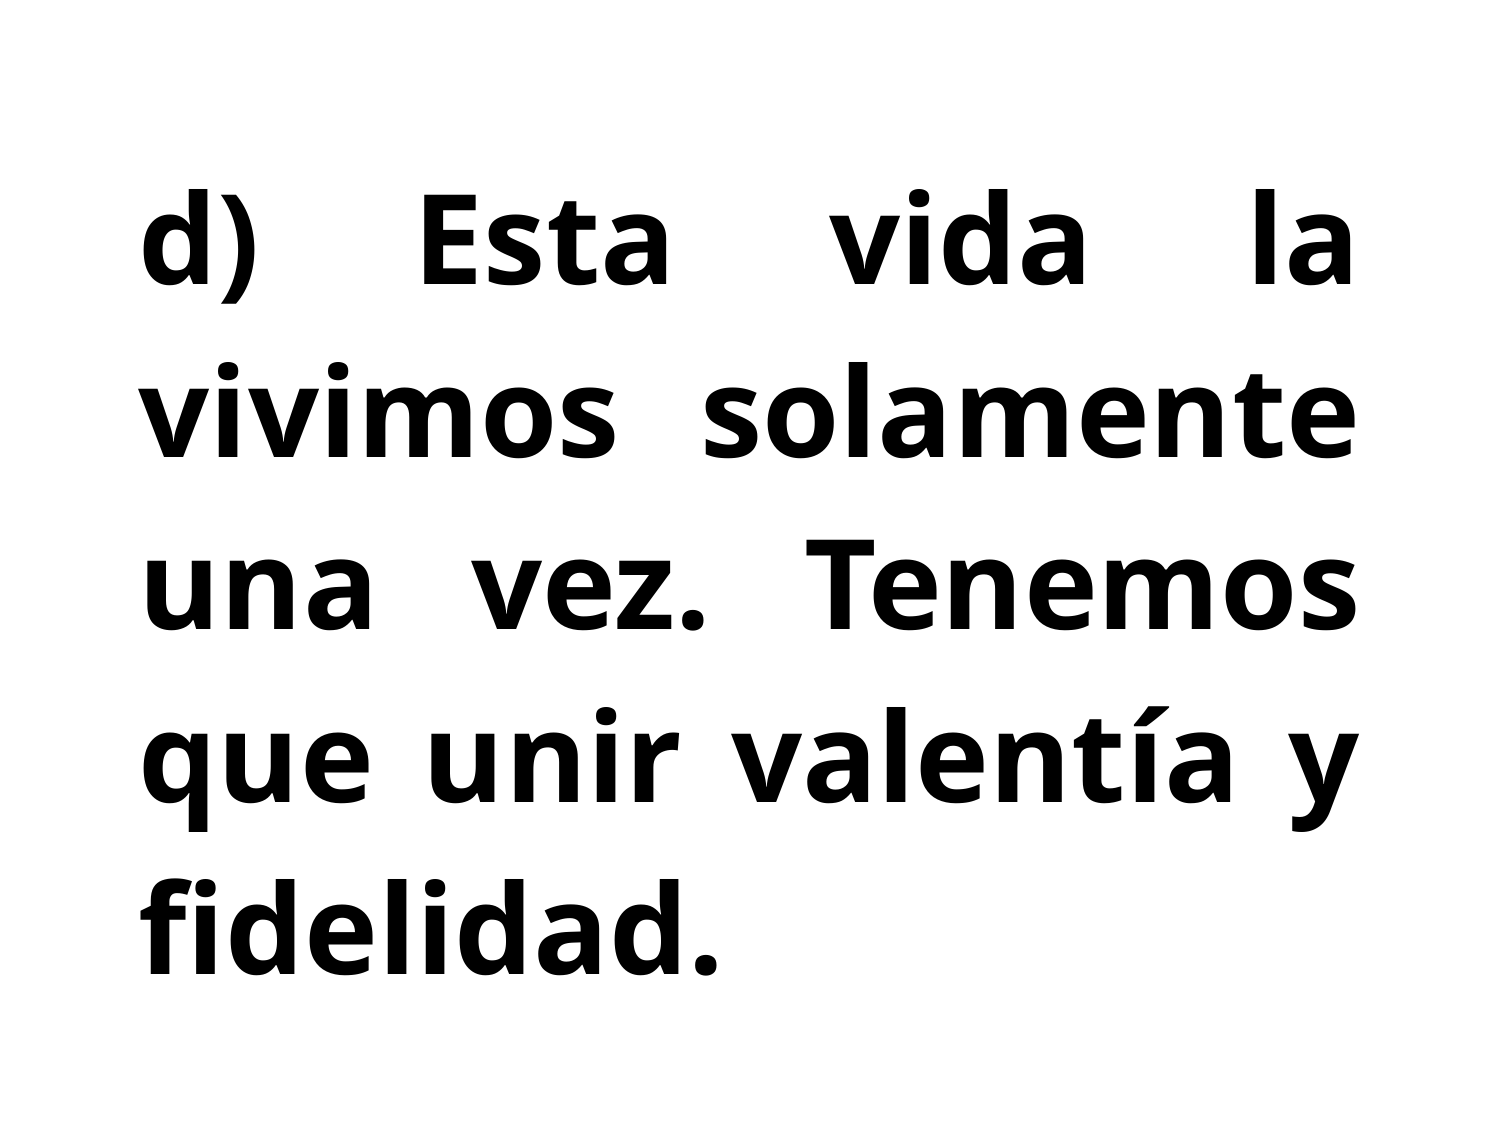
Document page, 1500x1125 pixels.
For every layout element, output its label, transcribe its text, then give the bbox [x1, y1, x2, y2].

text_box d) Esta vida la vivimos solamente una vez. Tenemos que unir valentía y fidelidad. [123, 129, 1376, 1007]
